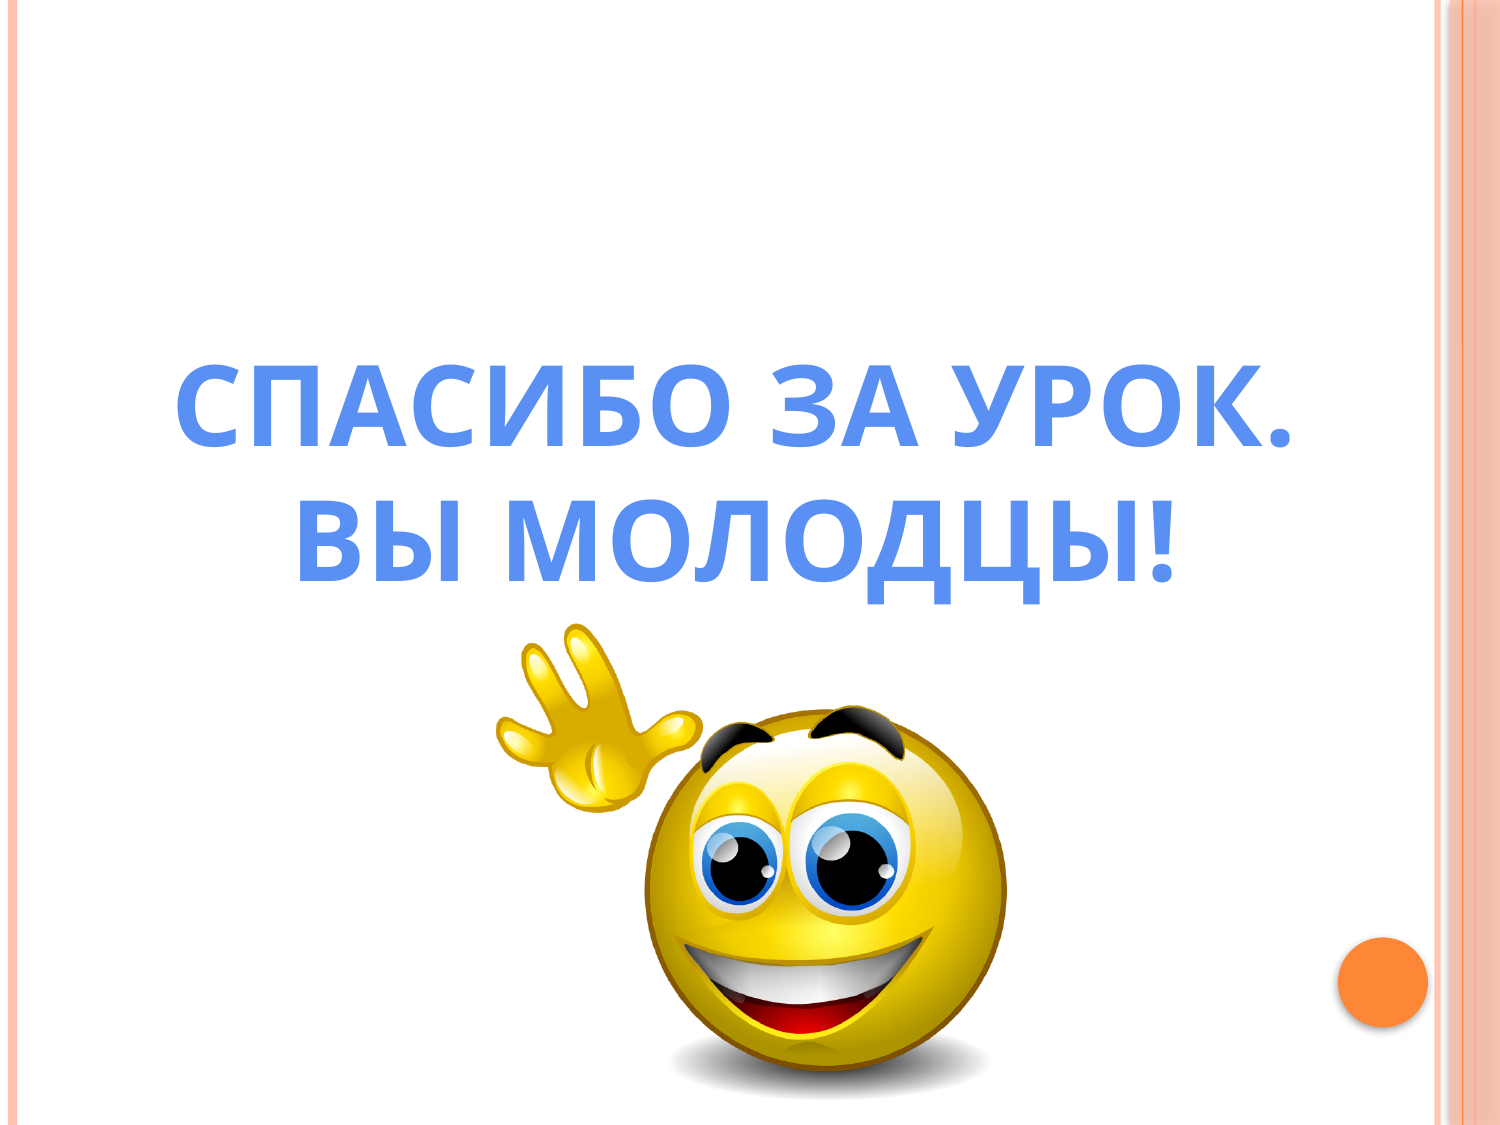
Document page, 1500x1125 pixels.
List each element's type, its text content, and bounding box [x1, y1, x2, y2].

picture [465, 561, 1030, 1125]
text_box СПАСИБО ЗА УРОК. ВЫ МОЛОДЦЫ! [156, 326, 1314, 612]
